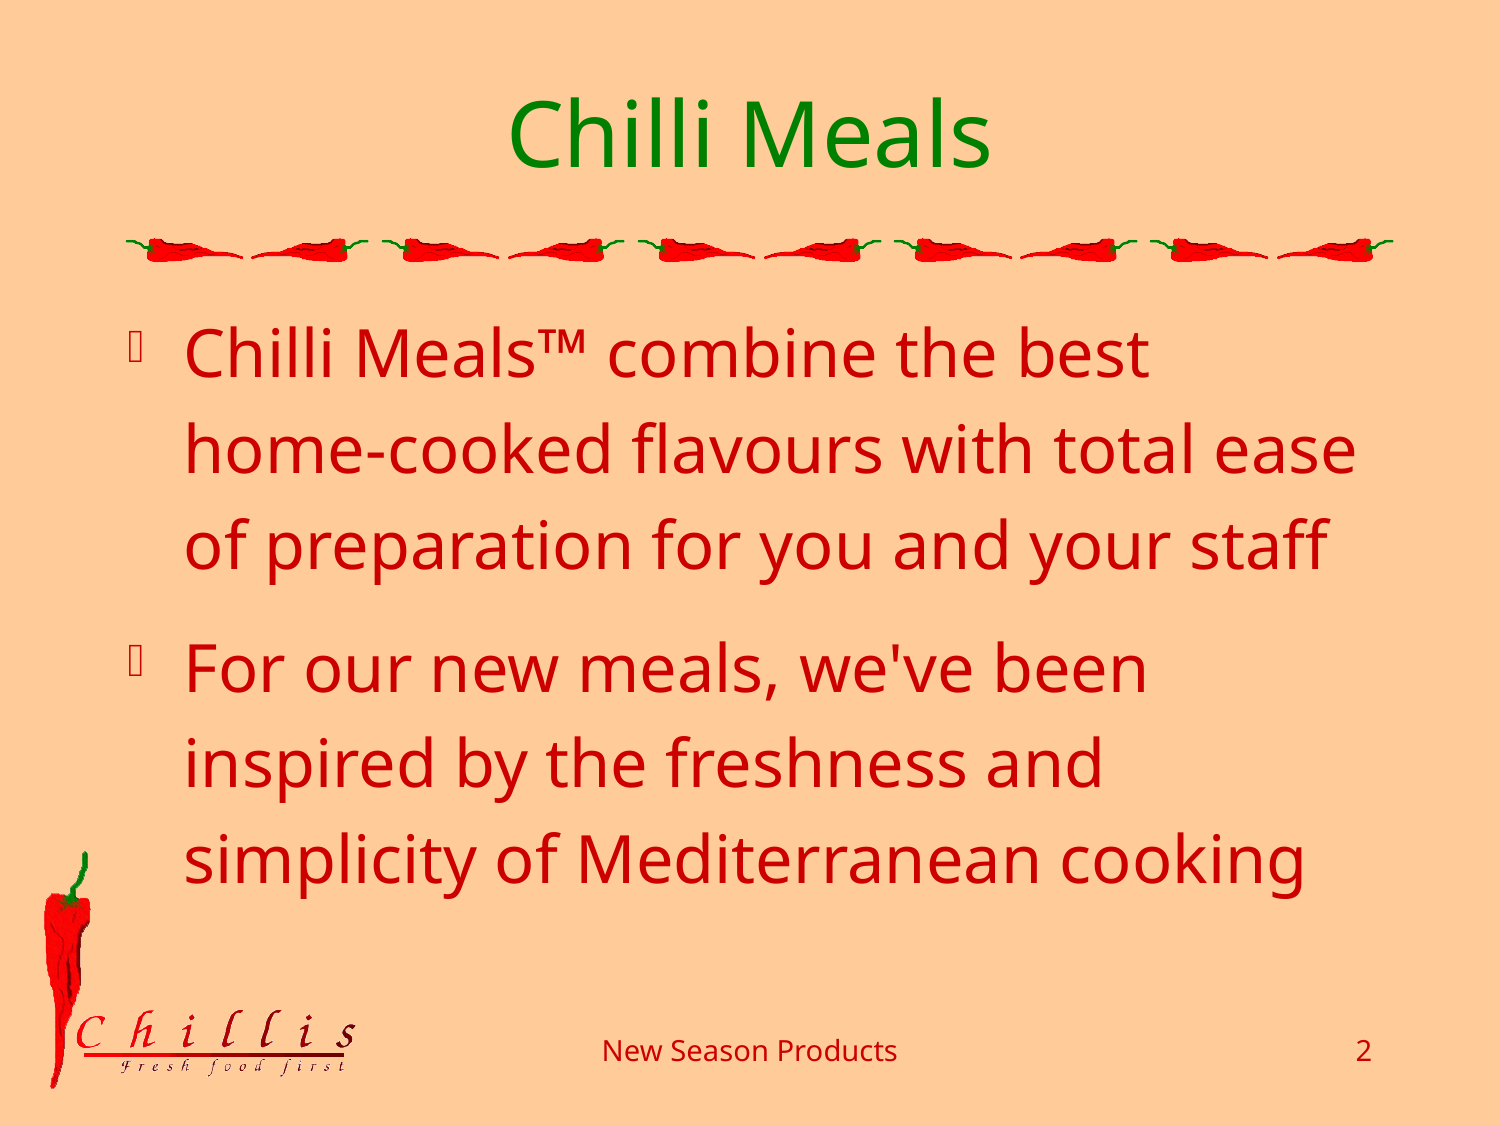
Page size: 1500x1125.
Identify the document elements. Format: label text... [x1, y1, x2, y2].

picture [762, 237, 882, 263]
picture [249, 237, 369, 263]
picture [1018, 237, 1138, 263]
list Chilli Meals™ combine the best home-cooked flavours with total ease of preparation for you and your staff For our new meals, we've been inspired by the freshness and simplicity of Mediterranean cooking [112, 287, 1388, 1000]
footer New Season Products [512, 1025, 988, 1100]
picture [637, 237, 757, 263]
picture [506, 237, 625, 263]
picture [37, 849, 366, 1091]
picture [1149, 237, 1270, 263]
slide_number 2 [1074, 1025, 1388, 1100]
picture [125, 237, 245, 263]
picture [1275, 237, 1394, 263]
title Chilli Meals [112, 37, 1388, 225]
picture [893, 237, 1014, 263]
picture [381, 237, 501, 263]
